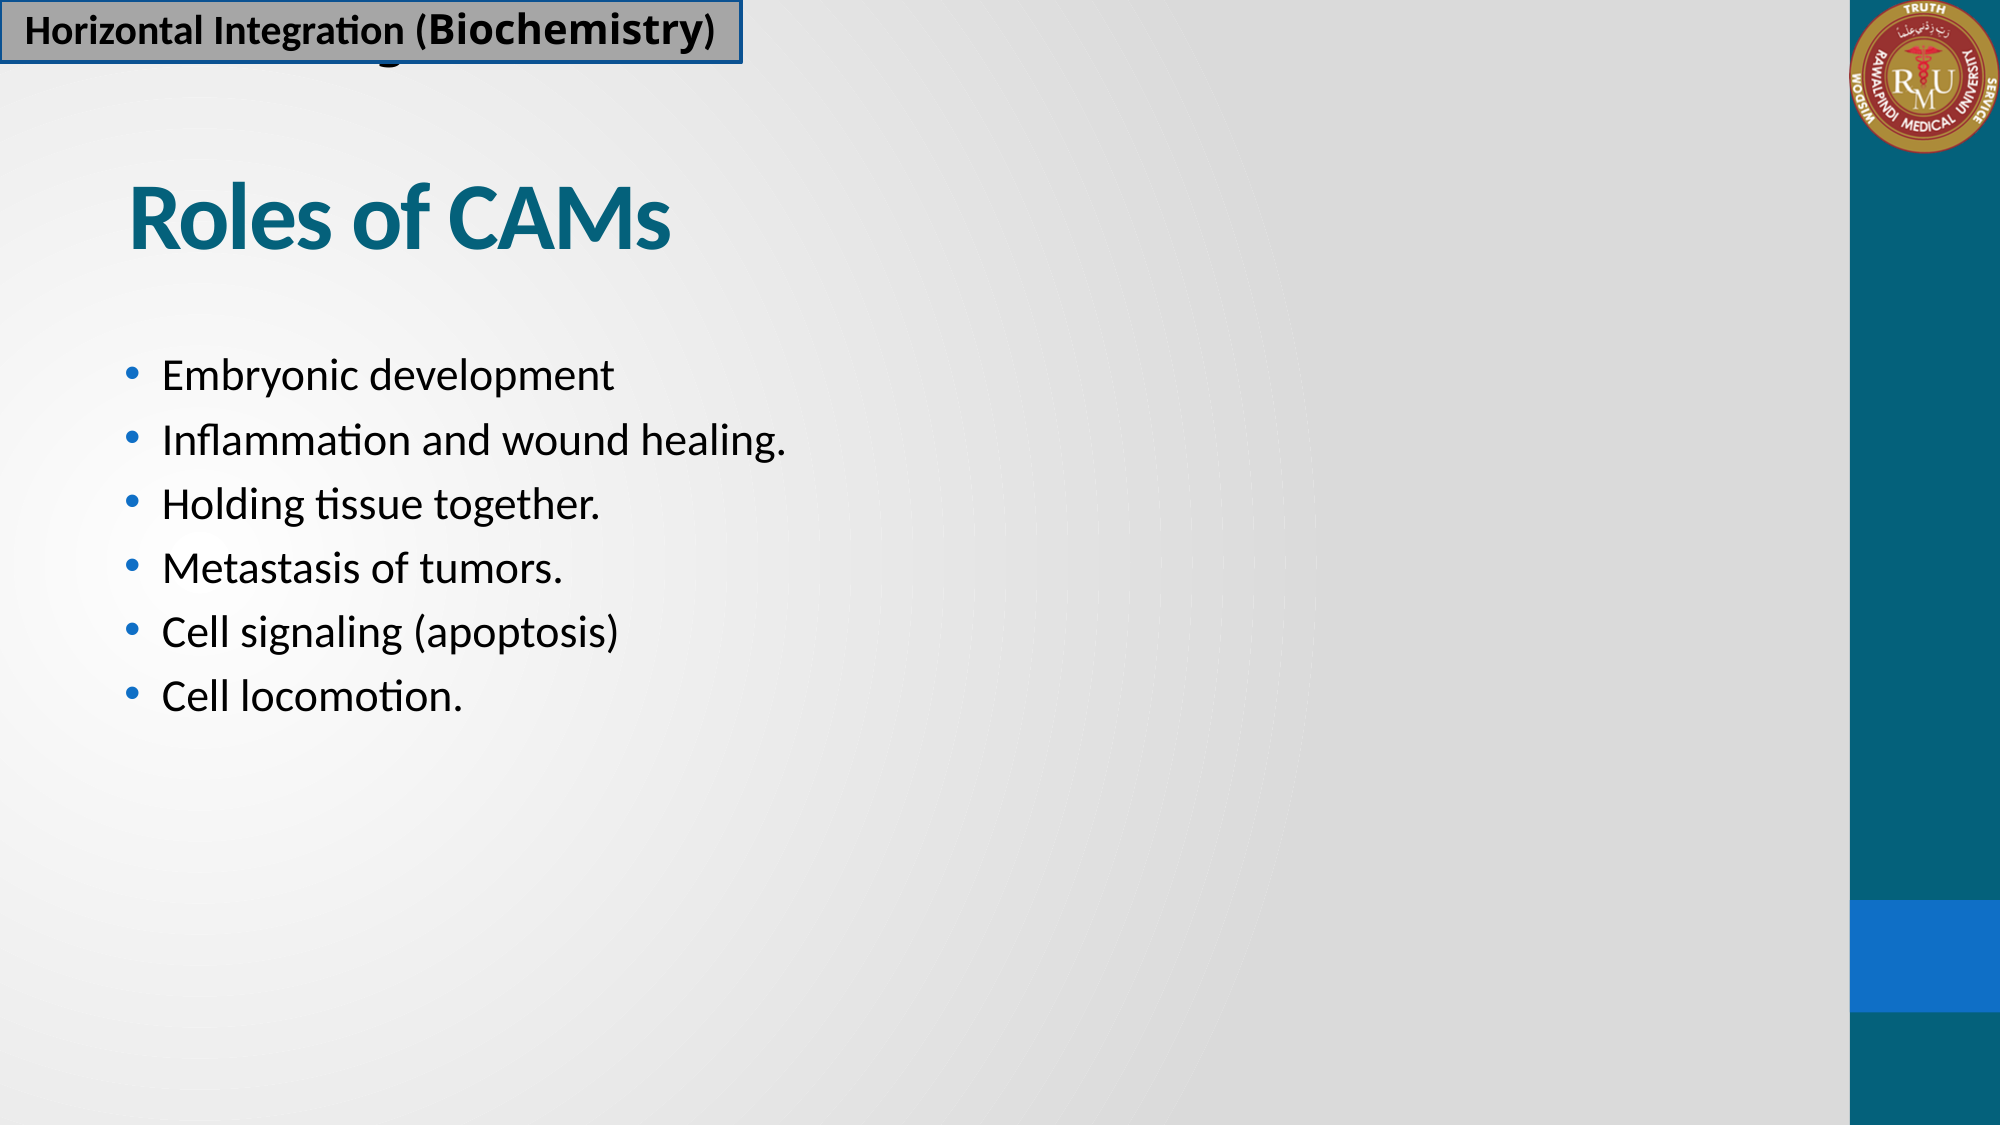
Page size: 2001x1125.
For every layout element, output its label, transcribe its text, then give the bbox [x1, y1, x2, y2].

text_box Horizontal Integration (Biochemistry) [0, 0, 743, 64]
title Roles of CAMs [113, 117, 1464, 305]
list Embryonic development Inflammation and wound healing. Holding tissue together. Metastasis of tumors. Cell signaling (apoptosis) Cell locomotion. [90, 337, 1758, 1125]
picture [1849, 0, 2000, 153]
text_box Horizontal Integration [3, 64, 563, 79]
